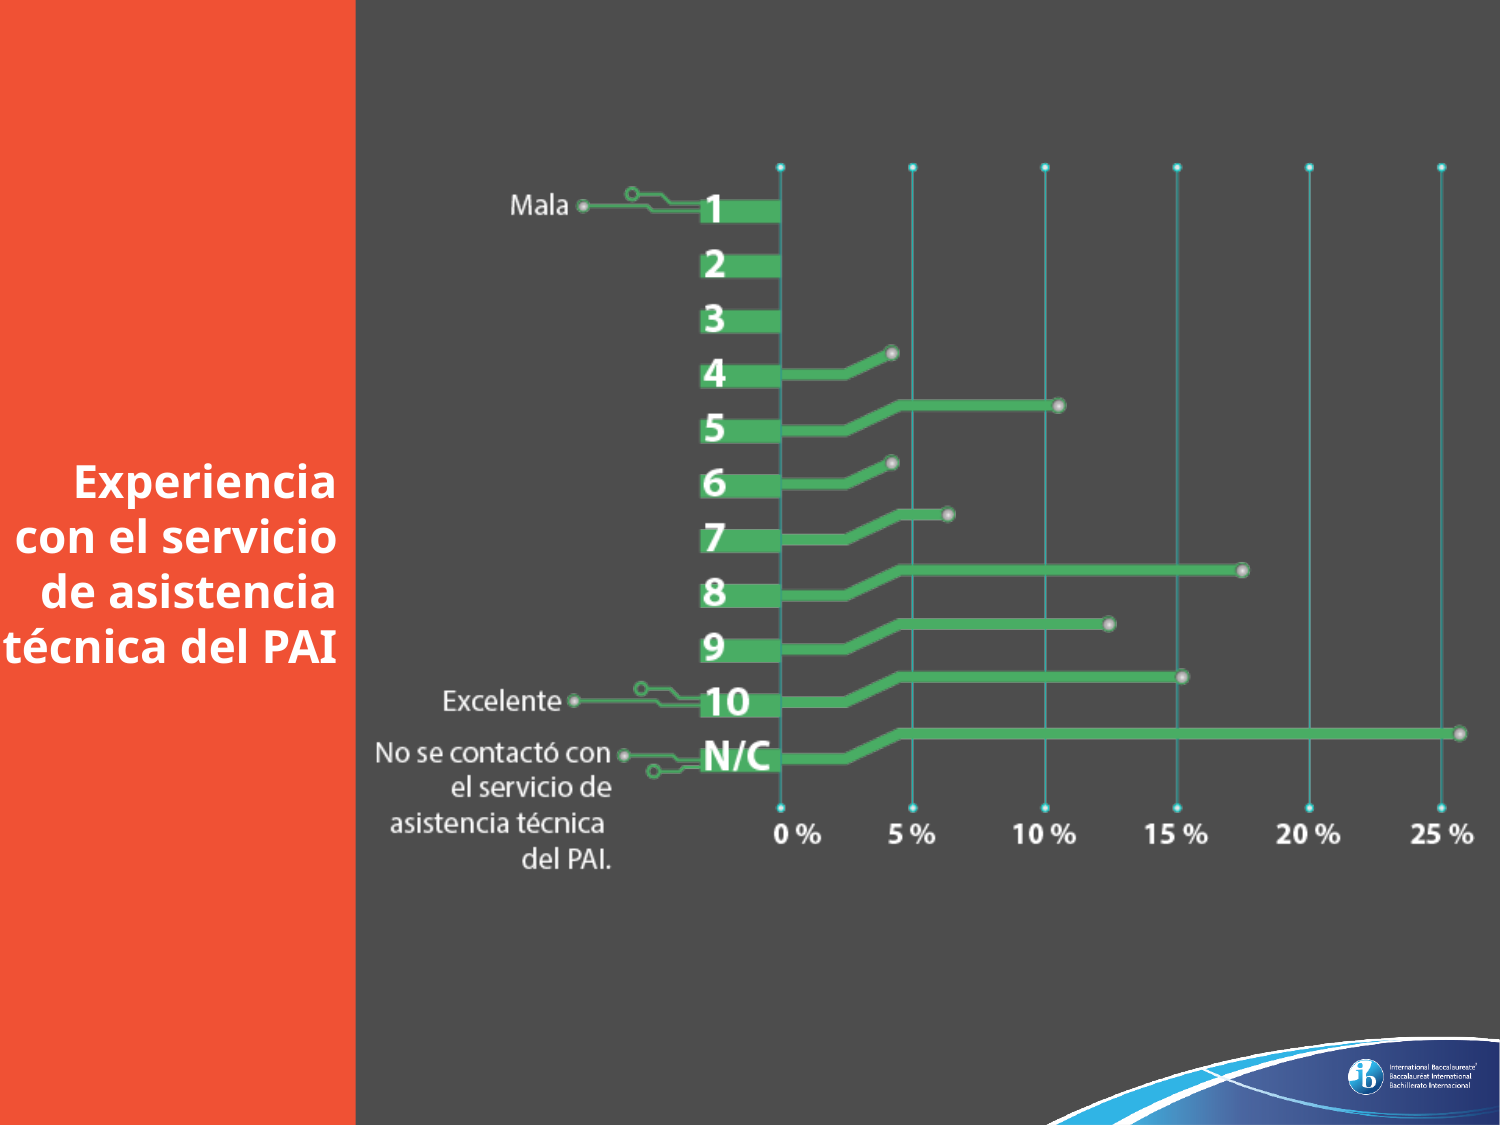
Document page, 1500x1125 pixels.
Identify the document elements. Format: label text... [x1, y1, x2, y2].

picture [1046, 1034, 1500, 1125]
text_box [0, 0, 357, 1125]
text_box [357, 0, 1500, 1125]
text_box Experiencia con el servicio de asistencia técnica del PAI [0, 471, 338, 654]
picture [374, 162, 1475, 877]
